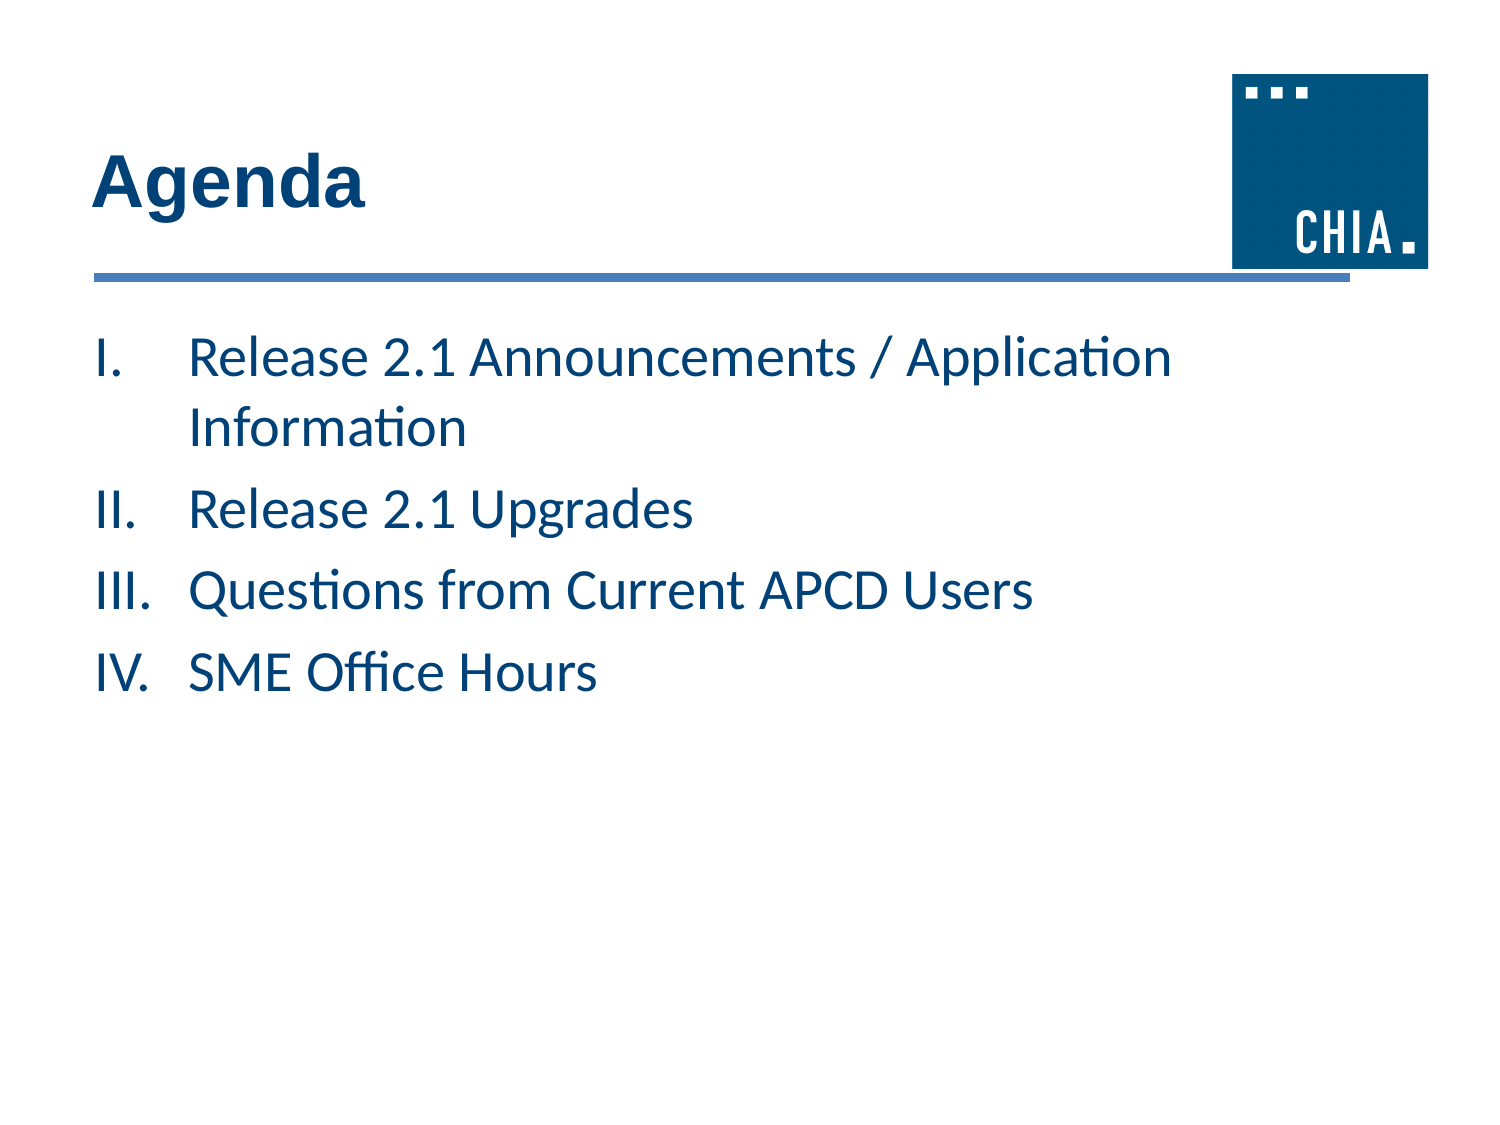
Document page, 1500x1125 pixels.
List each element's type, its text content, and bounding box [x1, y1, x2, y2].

picture [1403, 243, 1414, 253]
picture [1229, 74, 1432, 276]
picture [1297, 88, 1307, 93]
picture [1368, 211, 1390, 253]
picture [1246, 88, 1257, 93]
title Agenda [75, 93, 1351, 261]
subtitle Release 2.1 Announcements / Application Information Release 2.1 Upgrades Questions from Current APCD Users SME Office Hours [79, 310, 1353, 987]
picture [1271, 88, 1282, 93]
picture [1354, 211, 1359, 252]
